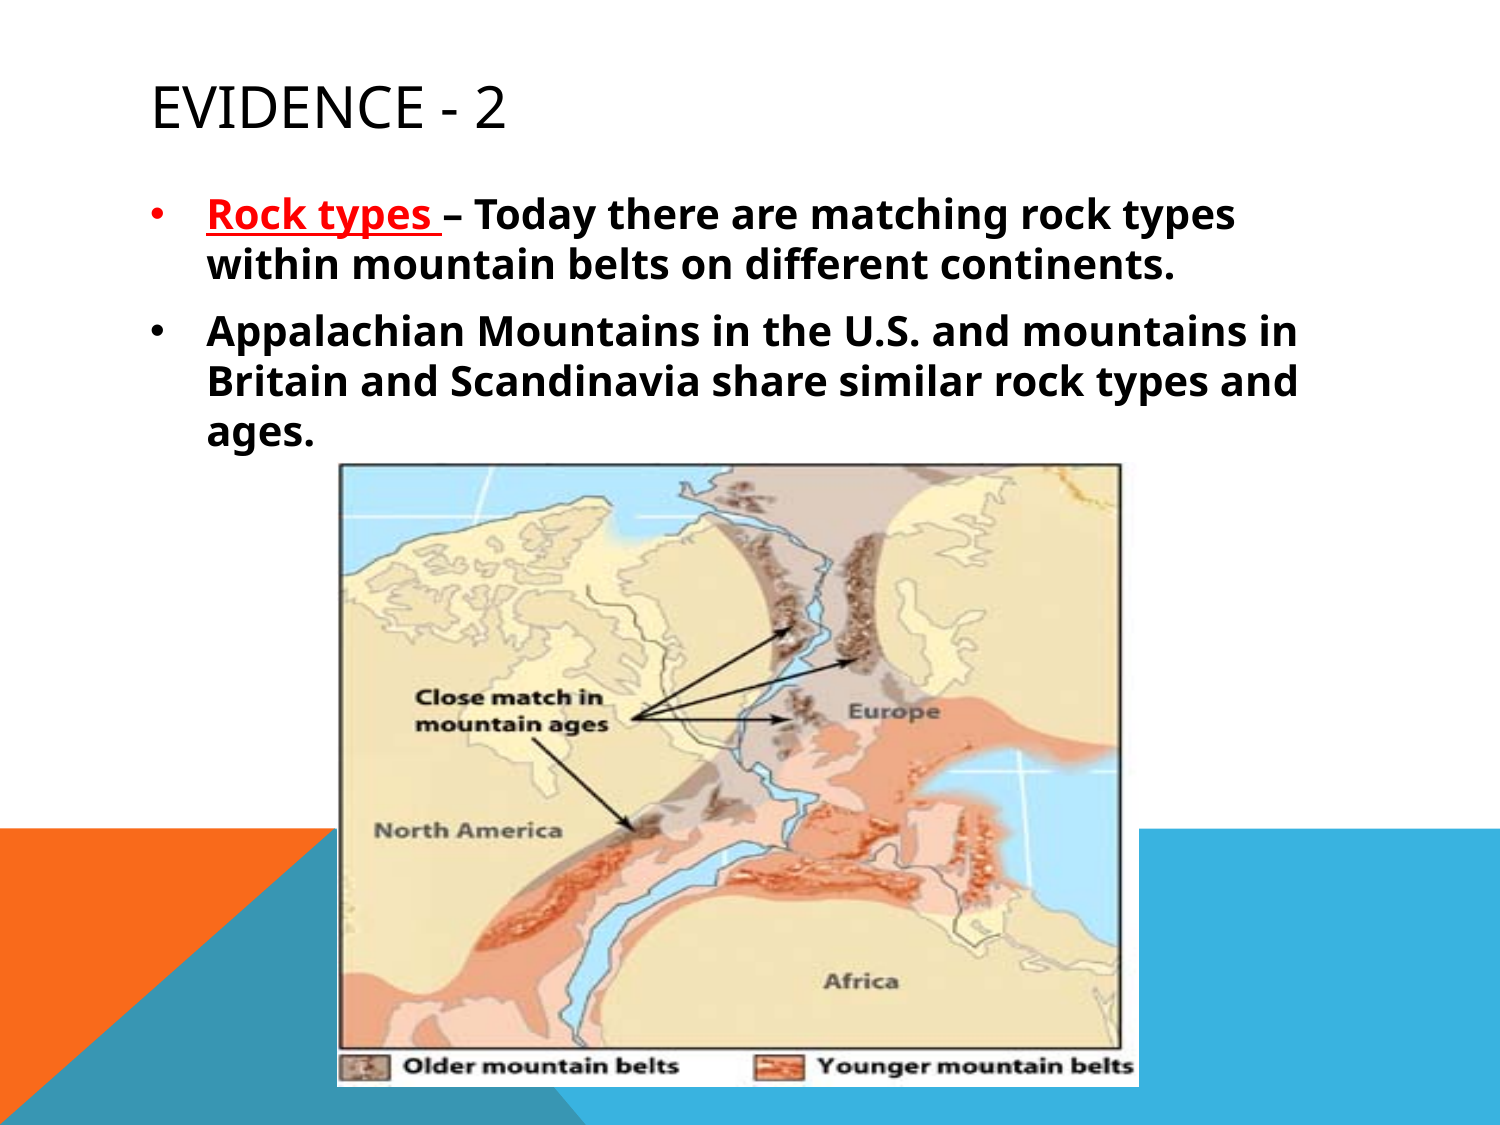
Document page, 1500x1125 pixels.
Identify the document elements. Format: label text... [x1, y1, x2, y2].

title Evidence - 2 [135, 60, 1369, 150]
picture [337, 462, 1139, 1087]
list Rock types – Today there are matching rock types within mountain belts on different continents. Appalachian Mountains in the U.S. and mountains in Britain and Scandinavia share similar rock types and ages. [135, 180, 1369, 768]
